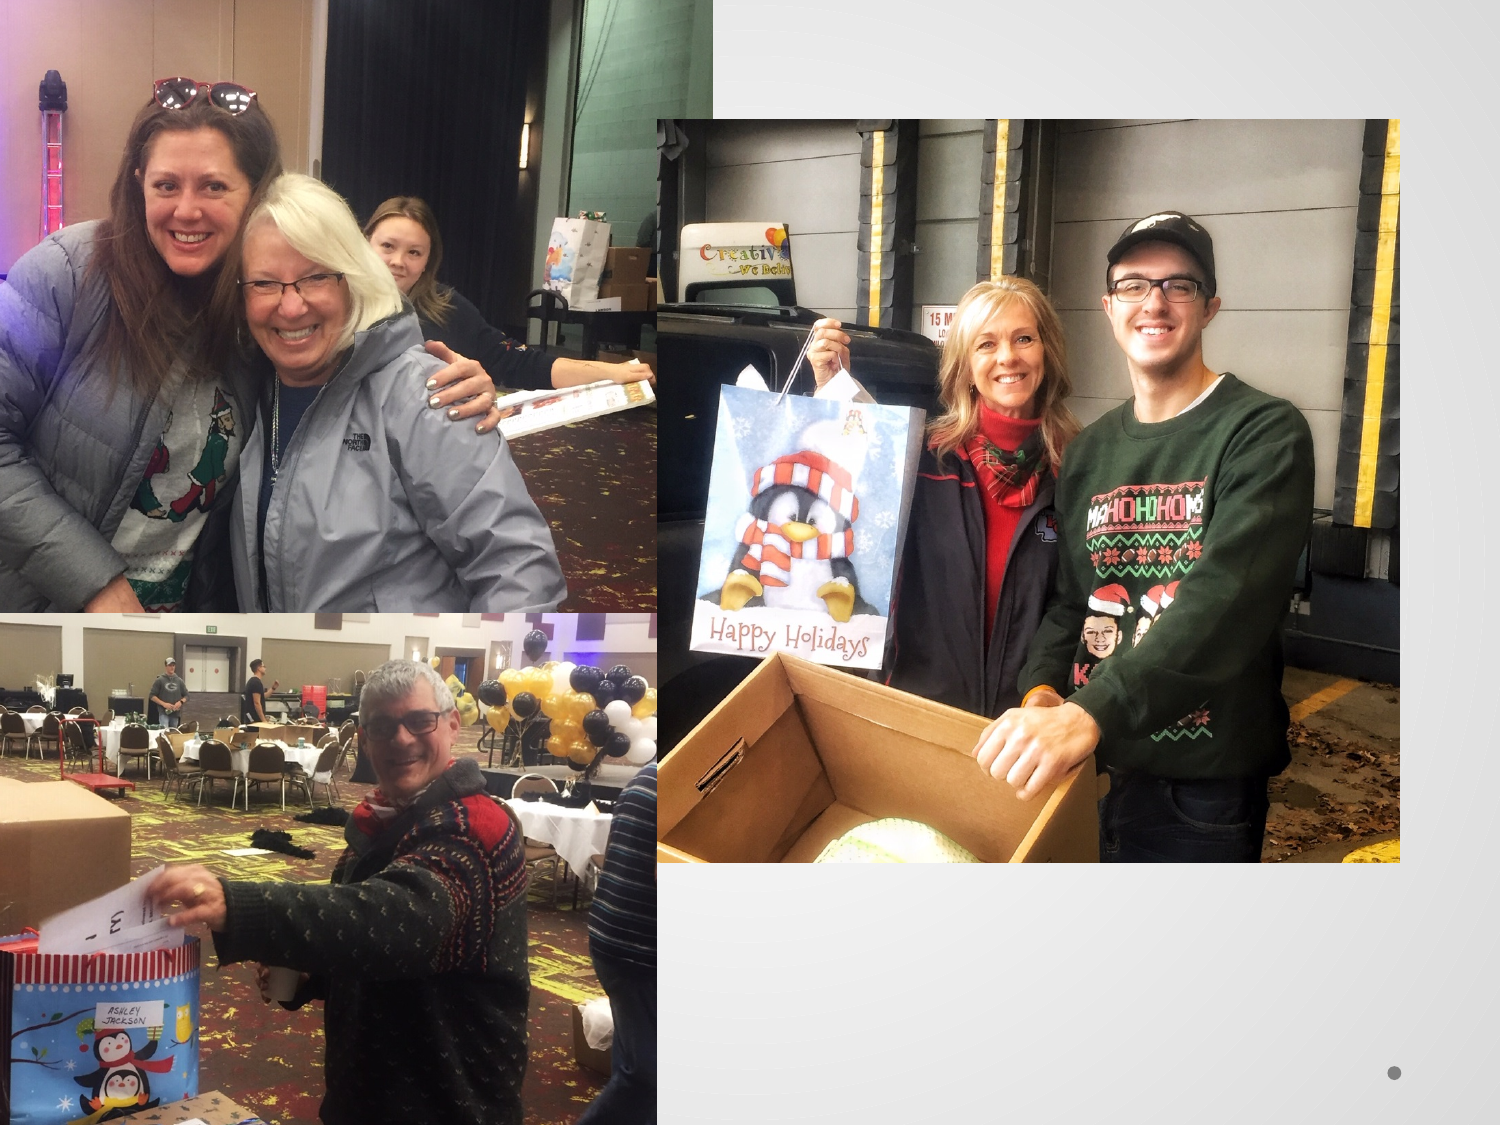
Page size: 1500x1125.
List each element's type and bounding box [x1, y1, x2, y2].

picture [0, 0, 713, 1125]
list [657, 119, 1401, 863]
